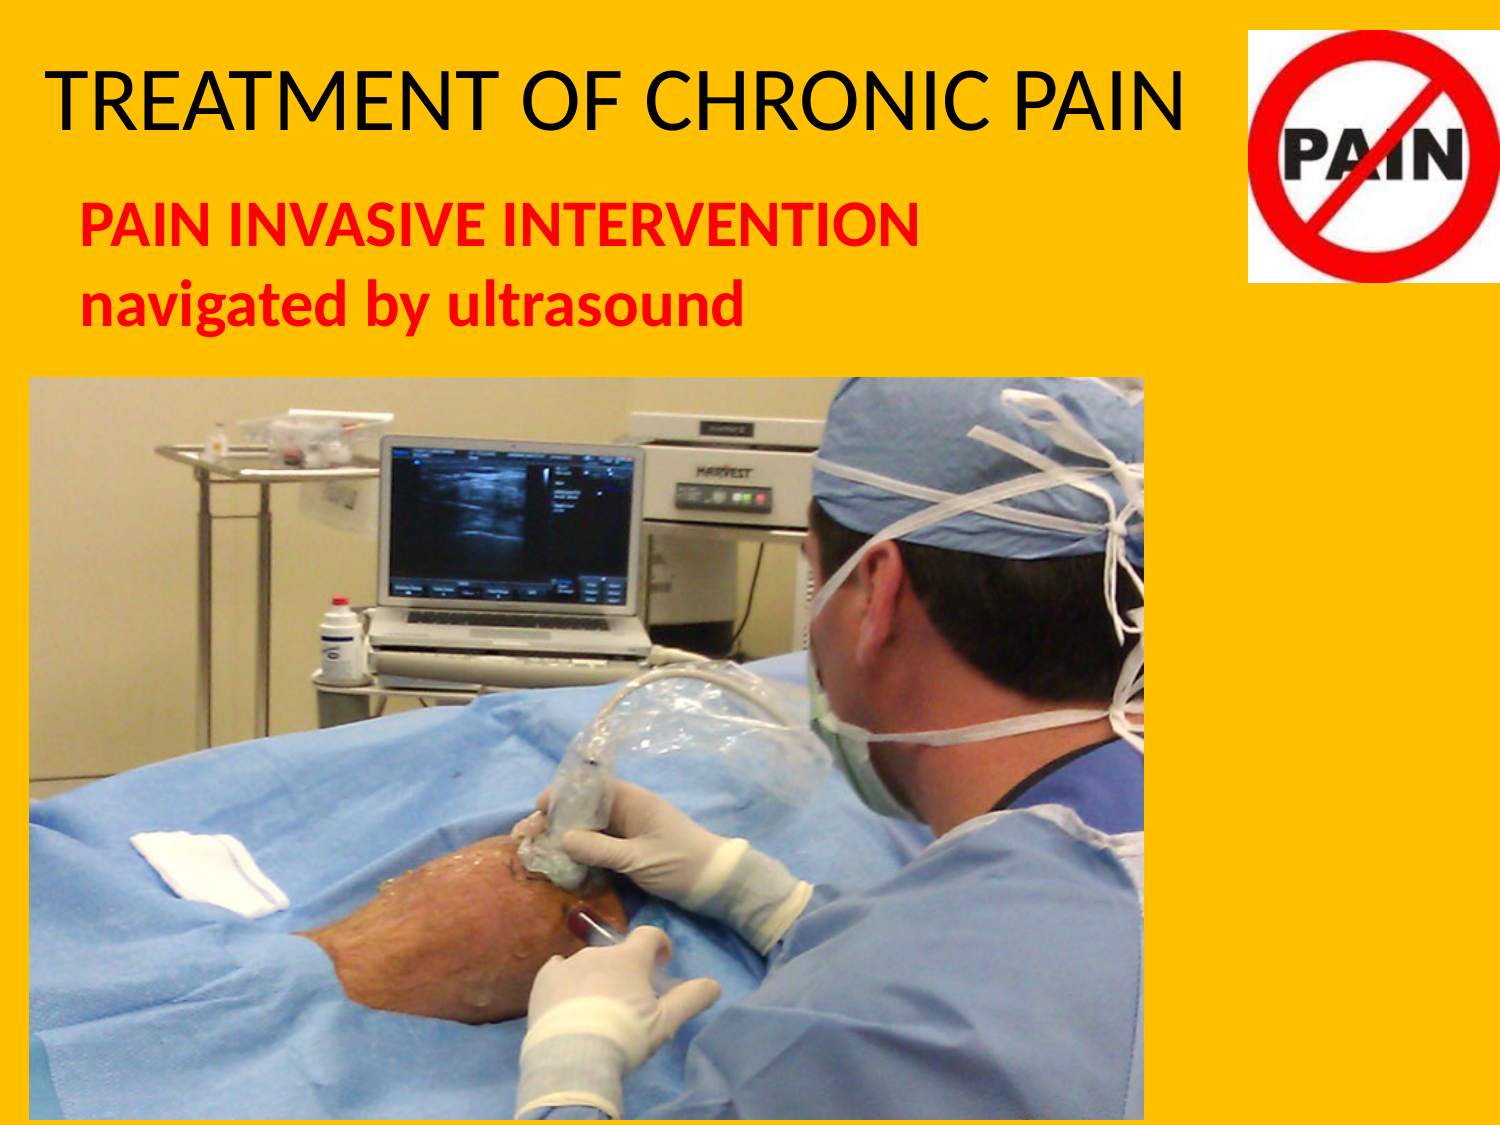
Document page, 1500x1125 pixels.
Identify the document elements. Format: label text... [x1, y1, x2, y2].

picture [1248, 30, 1500, 283]
title TREATMENT OF CHRONIC PAIN [29, 0, 1415, 188]
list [29, 377, 1144, 1120]
text_box PAIN INVASIVE INTERVENTION navigated by ultrasound [64, 172, 1207, 348]
